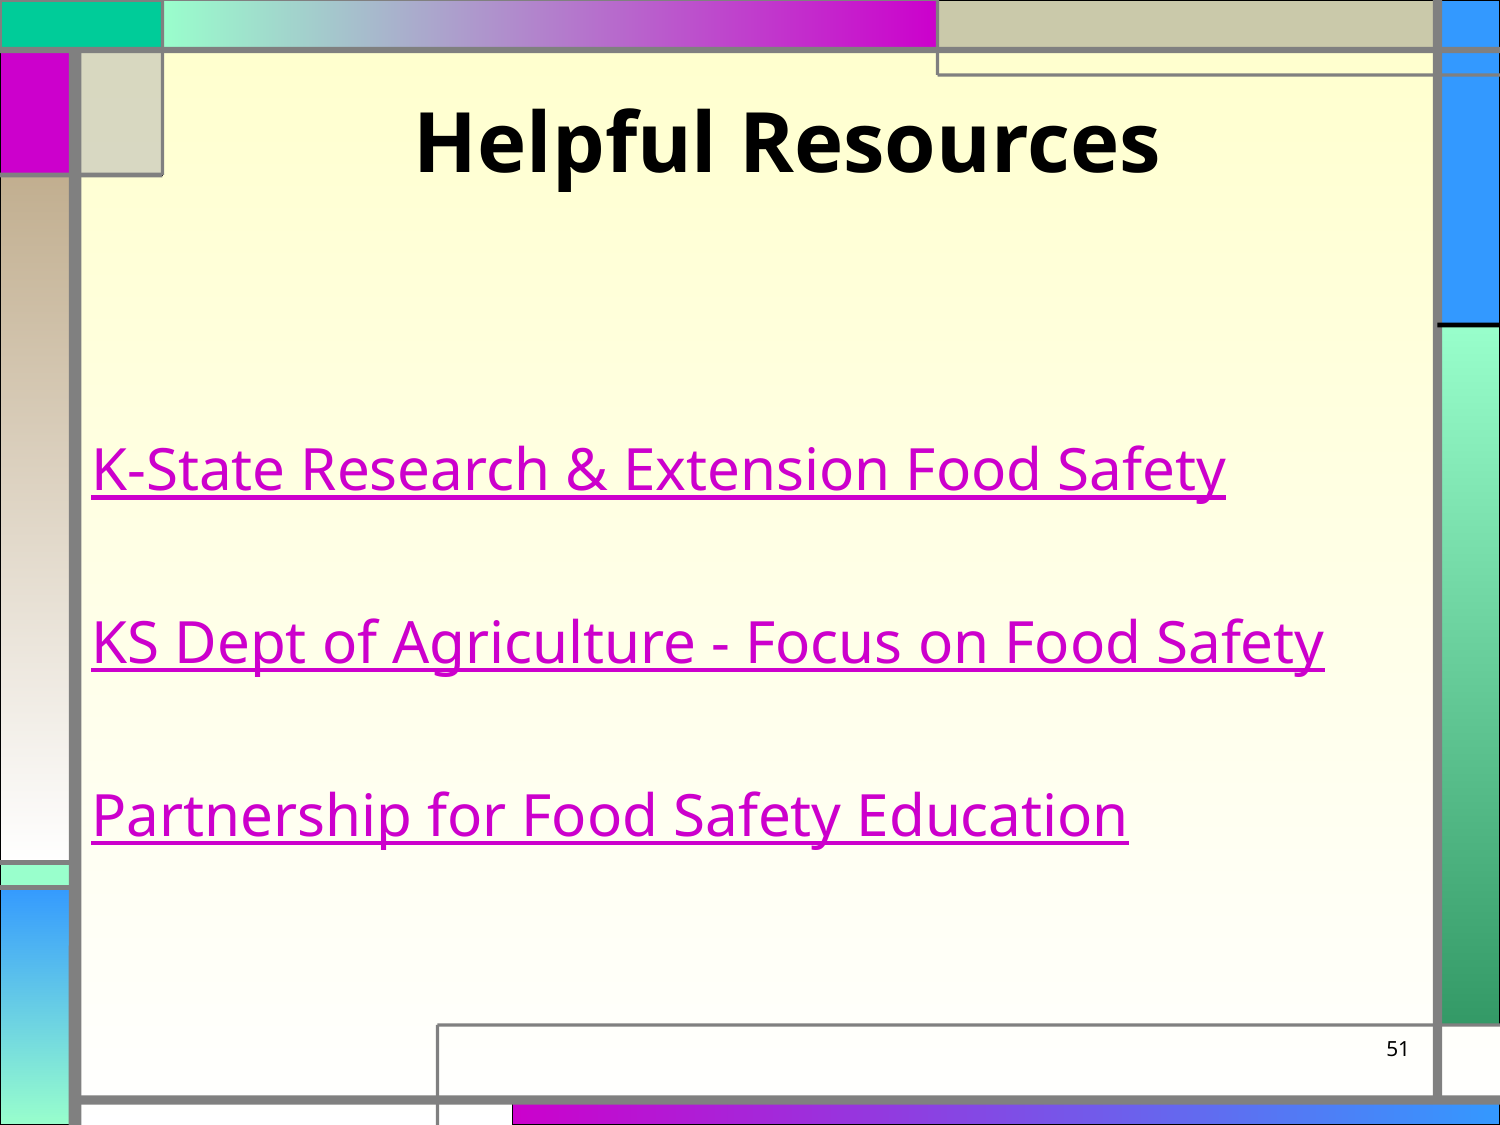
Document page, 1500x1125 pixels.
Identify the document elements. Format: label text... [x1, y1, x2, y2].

title Helpful Resources [150, 45, 1425, 233]
text_box [447, 1018, 478, 1079]
slide_number 51 [1074, 1028, 1425, 1092]
list K-State Research & Extension Food Safety KS Dept of Agriculture - Focus on Food Safety Partnership for Food Safety Education [76, 425, 1500, 1125]
